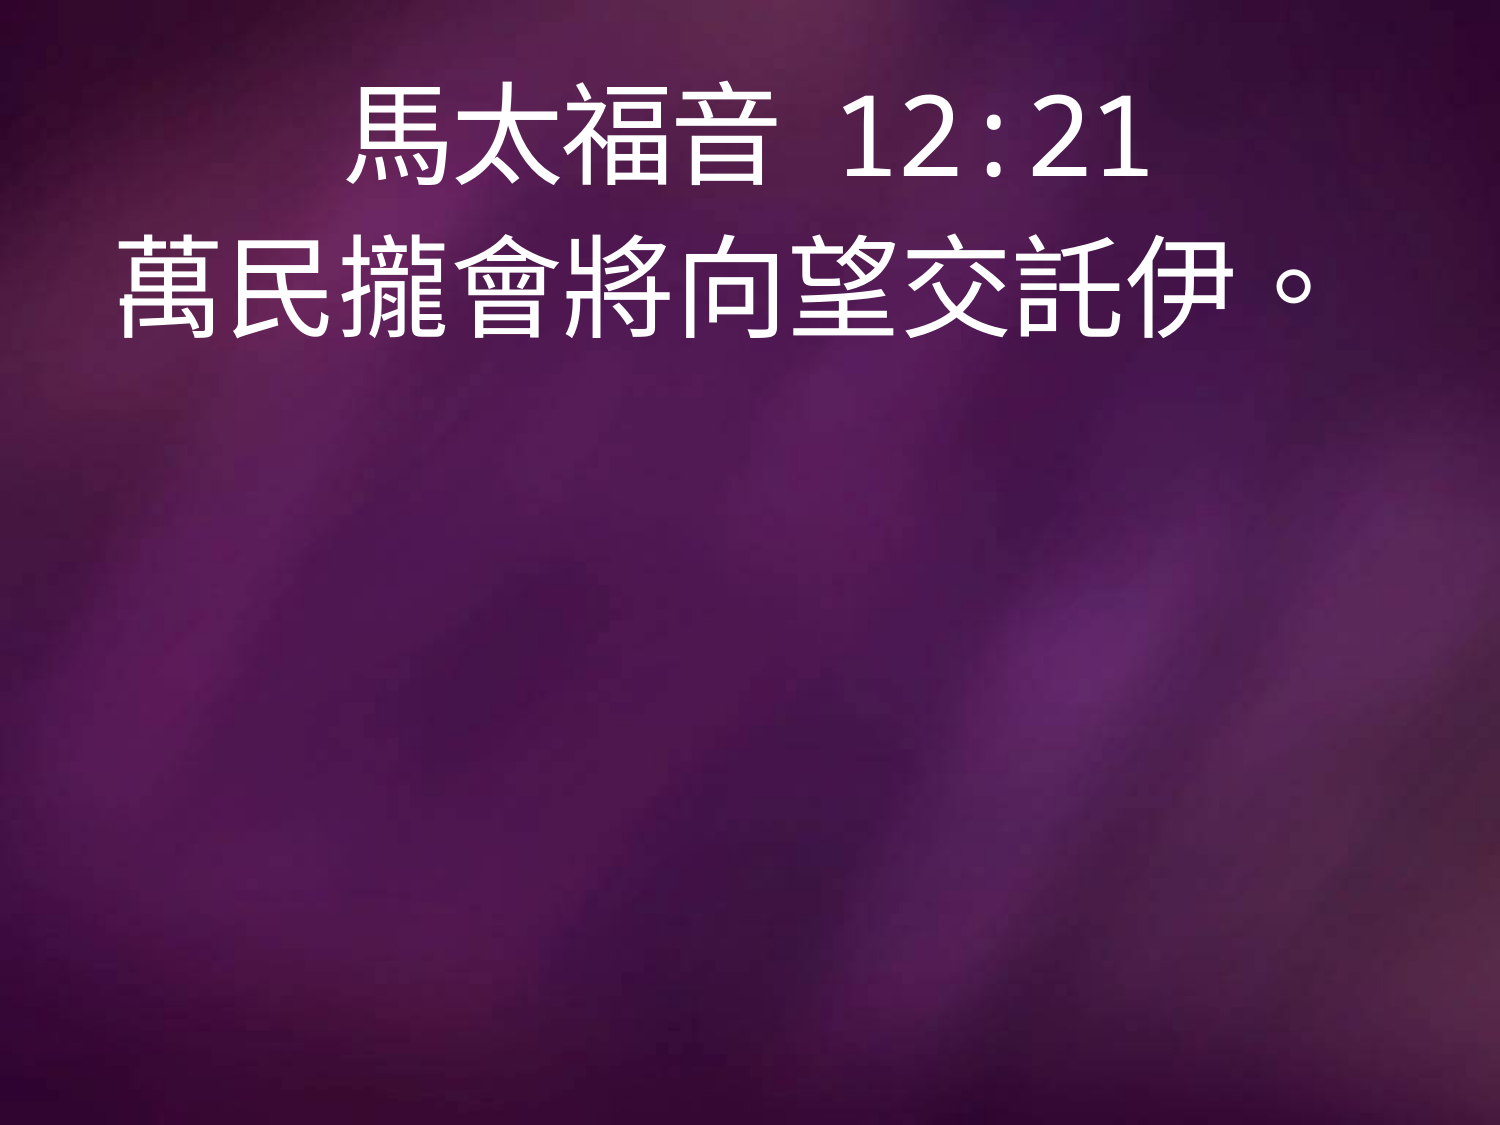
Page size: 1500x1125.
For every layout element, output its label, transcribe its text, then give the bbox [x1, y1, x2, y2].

list 萬民攏會將向望交託伊。 [112, 231, 1400, 355]
picture [0, 0, 1500, 1125]
title 馬太福音 12:21 [62, 63, 1438, 200]
